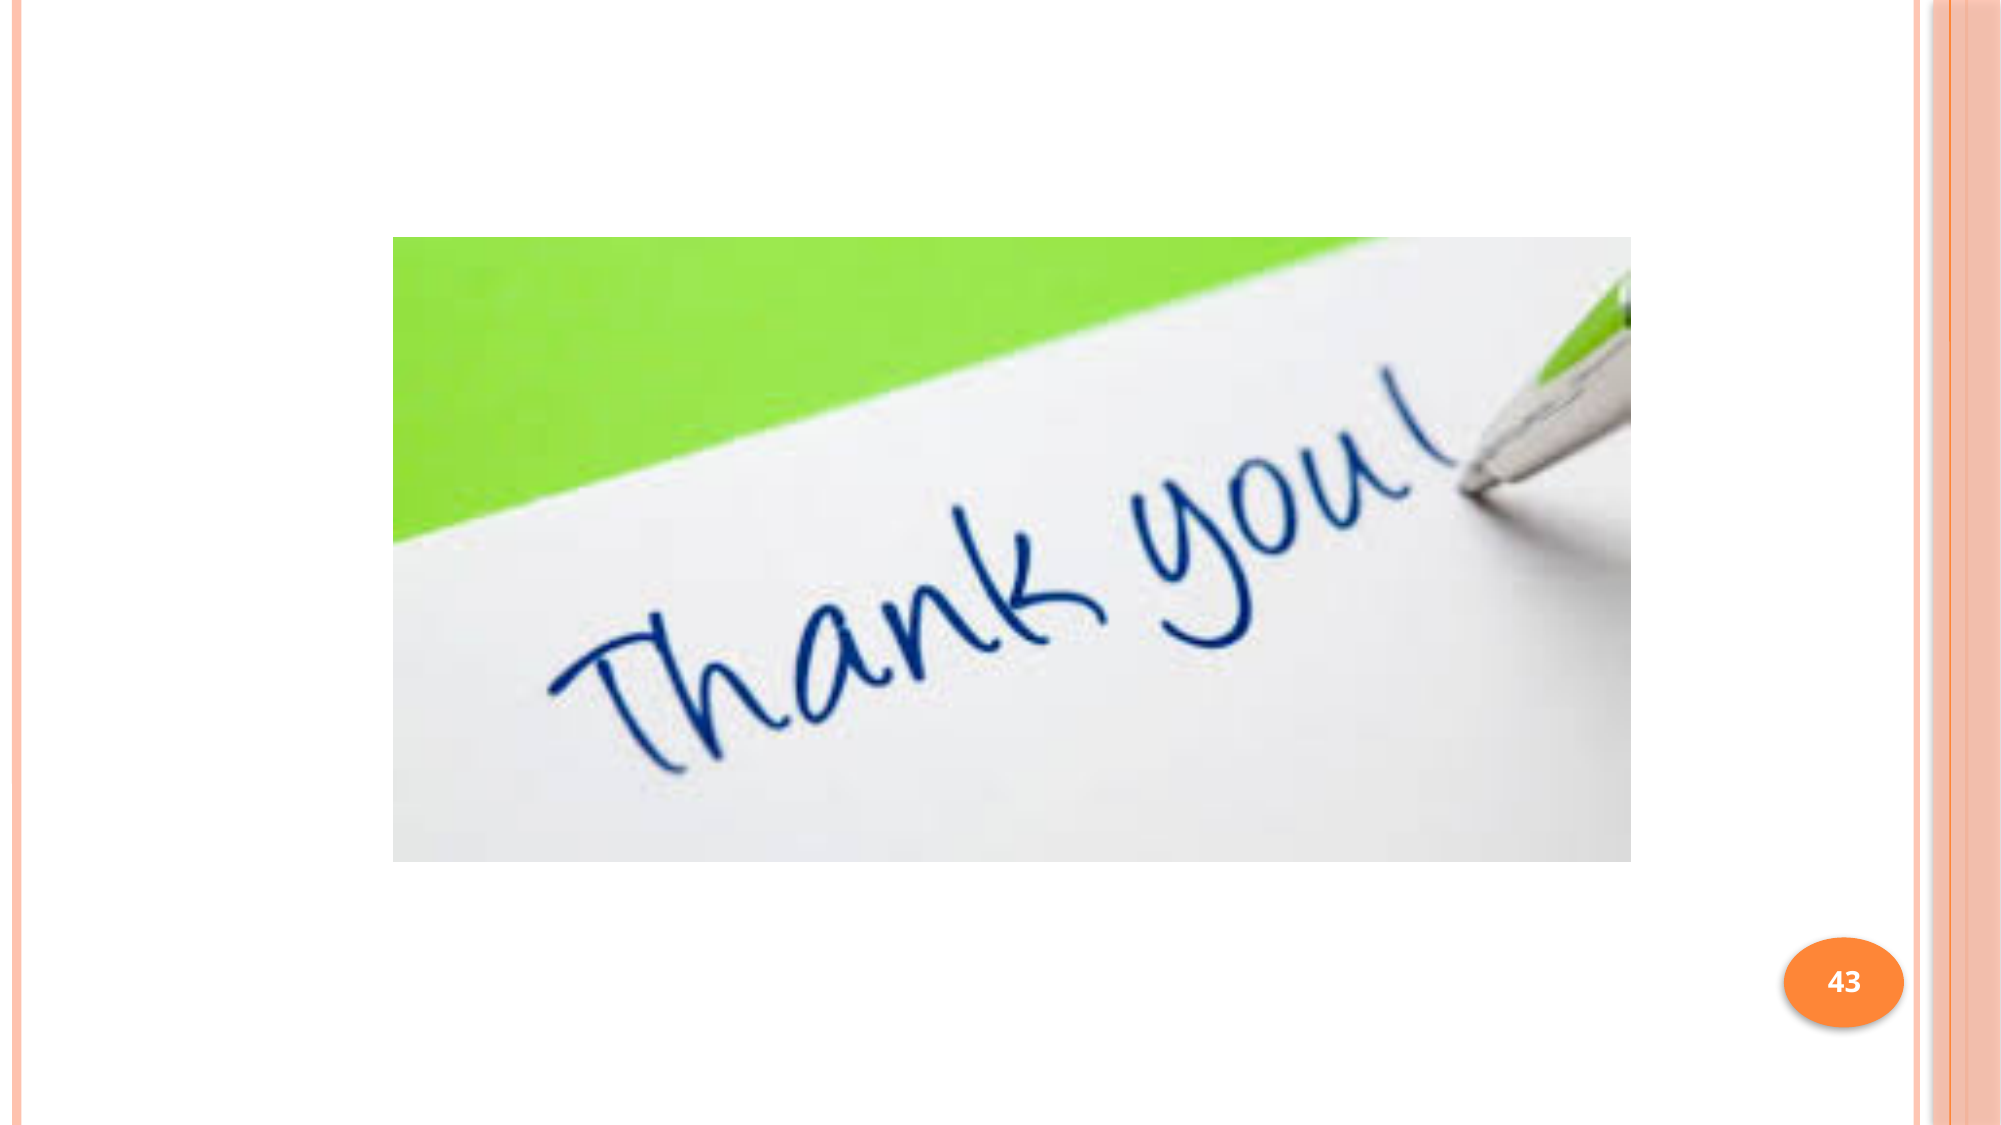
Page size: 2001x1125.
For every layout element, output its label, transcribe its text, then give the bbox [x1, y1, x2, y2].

slide_number 43 [1777, 940, 1912, 1027]
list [392, 236, 1631, 862]
